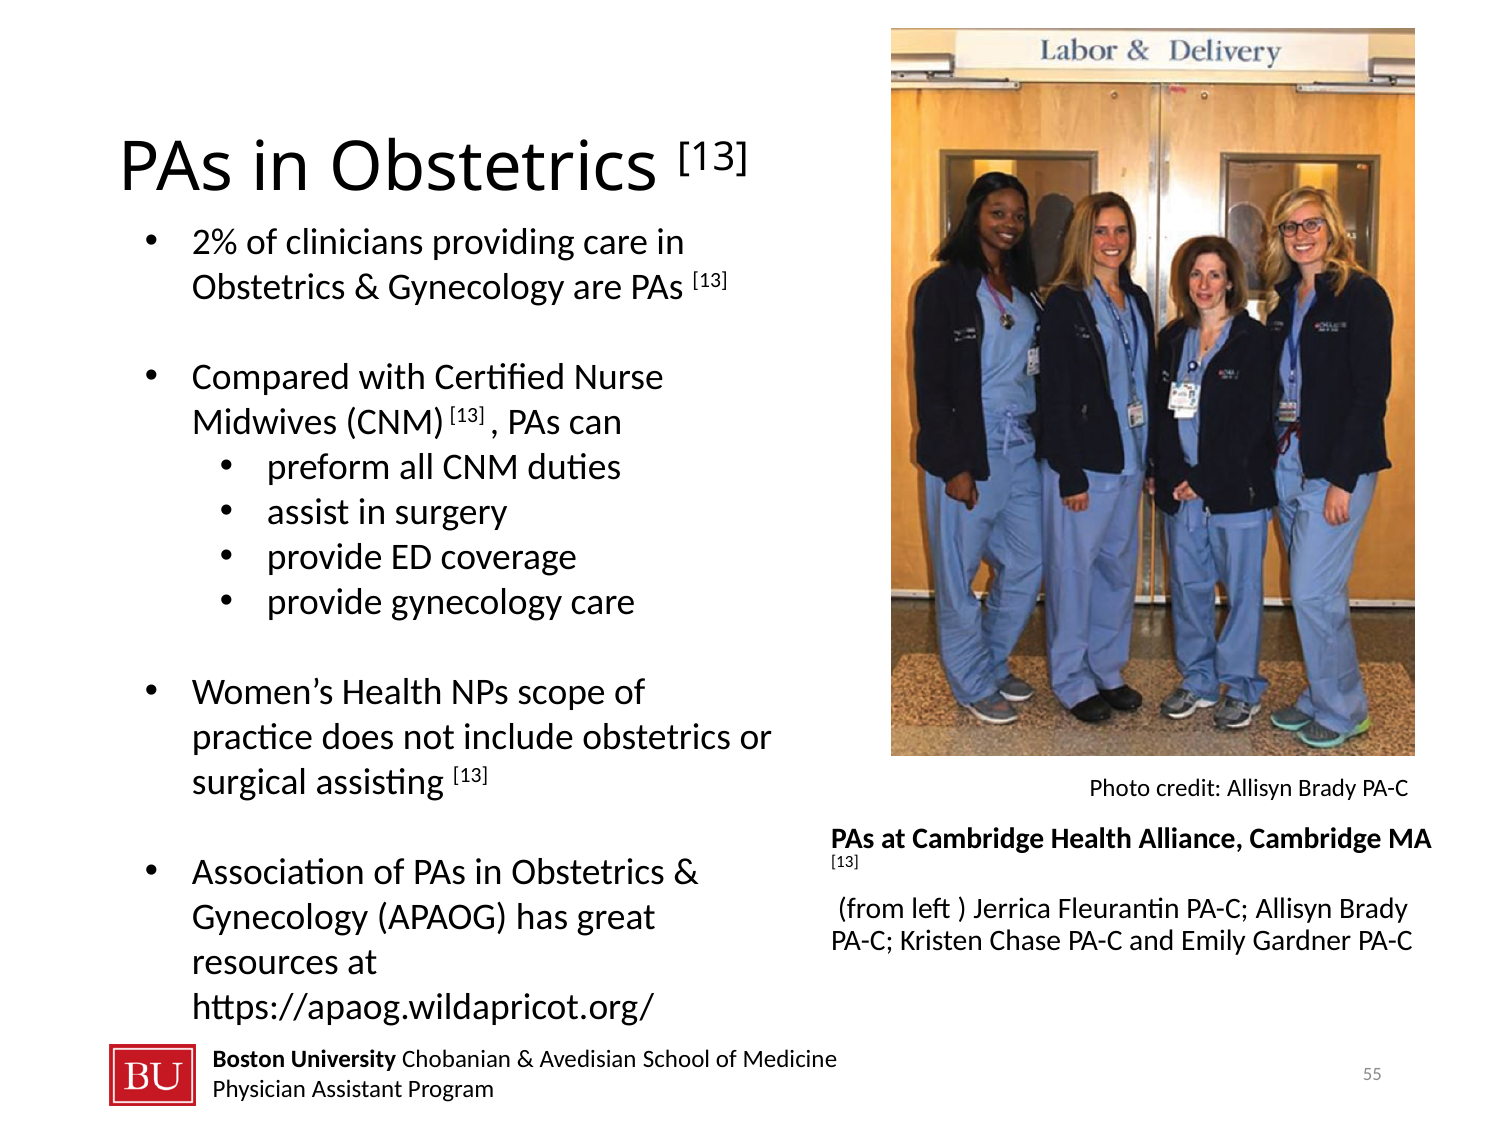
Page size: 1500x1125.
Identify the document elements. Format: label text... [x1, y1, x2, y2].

title PAs in Obstetrics [13] [103, 59, 884, 278]
text_box Photo credit: Allisyn Brady PA-C [1074, 763, 1425, 809]
text_box 2% of clinicians providing care in Obstetrics & Gynecology are PAs [13] Compared with Certified Nurse Midwives (CNM) [13] , PAs can preform all CNM duties assist in surgery provide ED coverage provide gynecology care Women’s Health NPs scope of practice does not include obstetrics or surgical assisting [13] Association of PAs in Obstetrics & Gynecology (APAOG) has great resources at https://apaog.wildapricot.org/ [130, 209, 789, 1079]
picture [884, 22, 1424, 764]
list PAs at Cambridge Health Alliance, Cambridge MA [13] (from left ) Jerrica Fleurantin PA-C; Allisyn Brady PA-C; Kristen Chase PA-C and Emily Gardner PA-C [816, 815, 1458, 990]
slide_number 55 [1059, 1042, 1397, 1103]
picture [109, 1044, 196, 1106]
